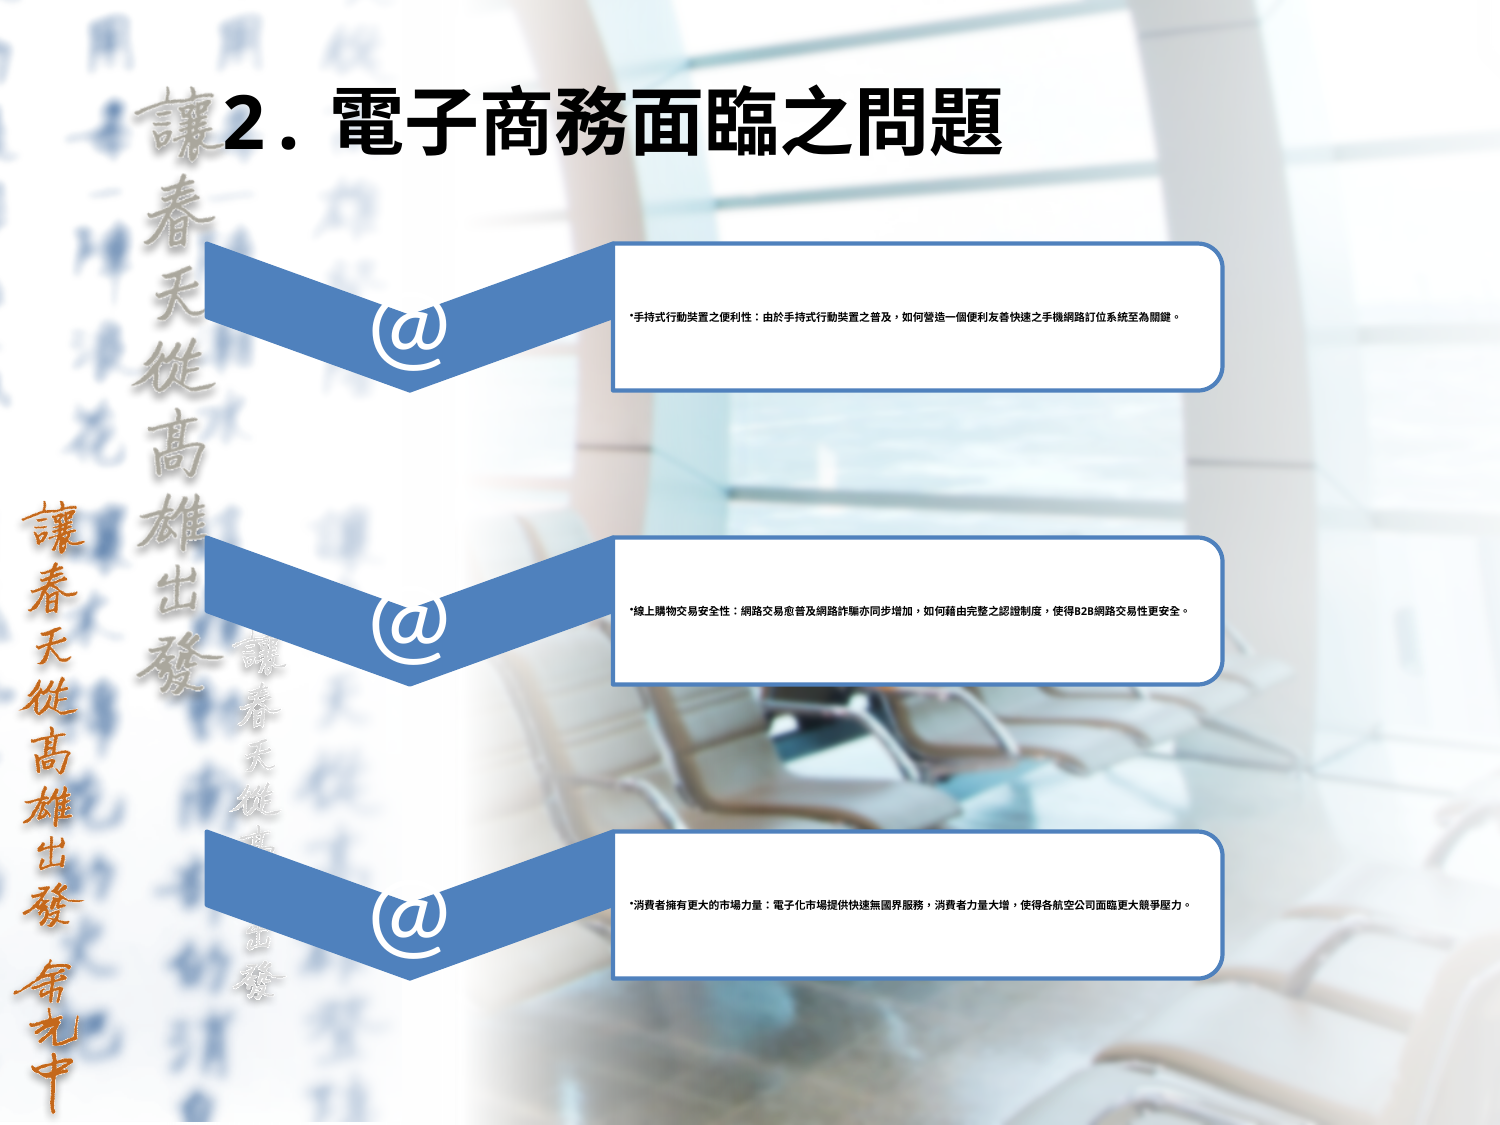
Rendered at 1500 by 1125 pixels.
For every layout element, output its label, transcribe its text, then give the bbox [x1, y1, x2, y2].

picture [0, 0, 1500, 1125]
title 2.電子商務面臨之問題 [206, 54, 1388, 296]
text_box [206, 243, 1223, 979]
